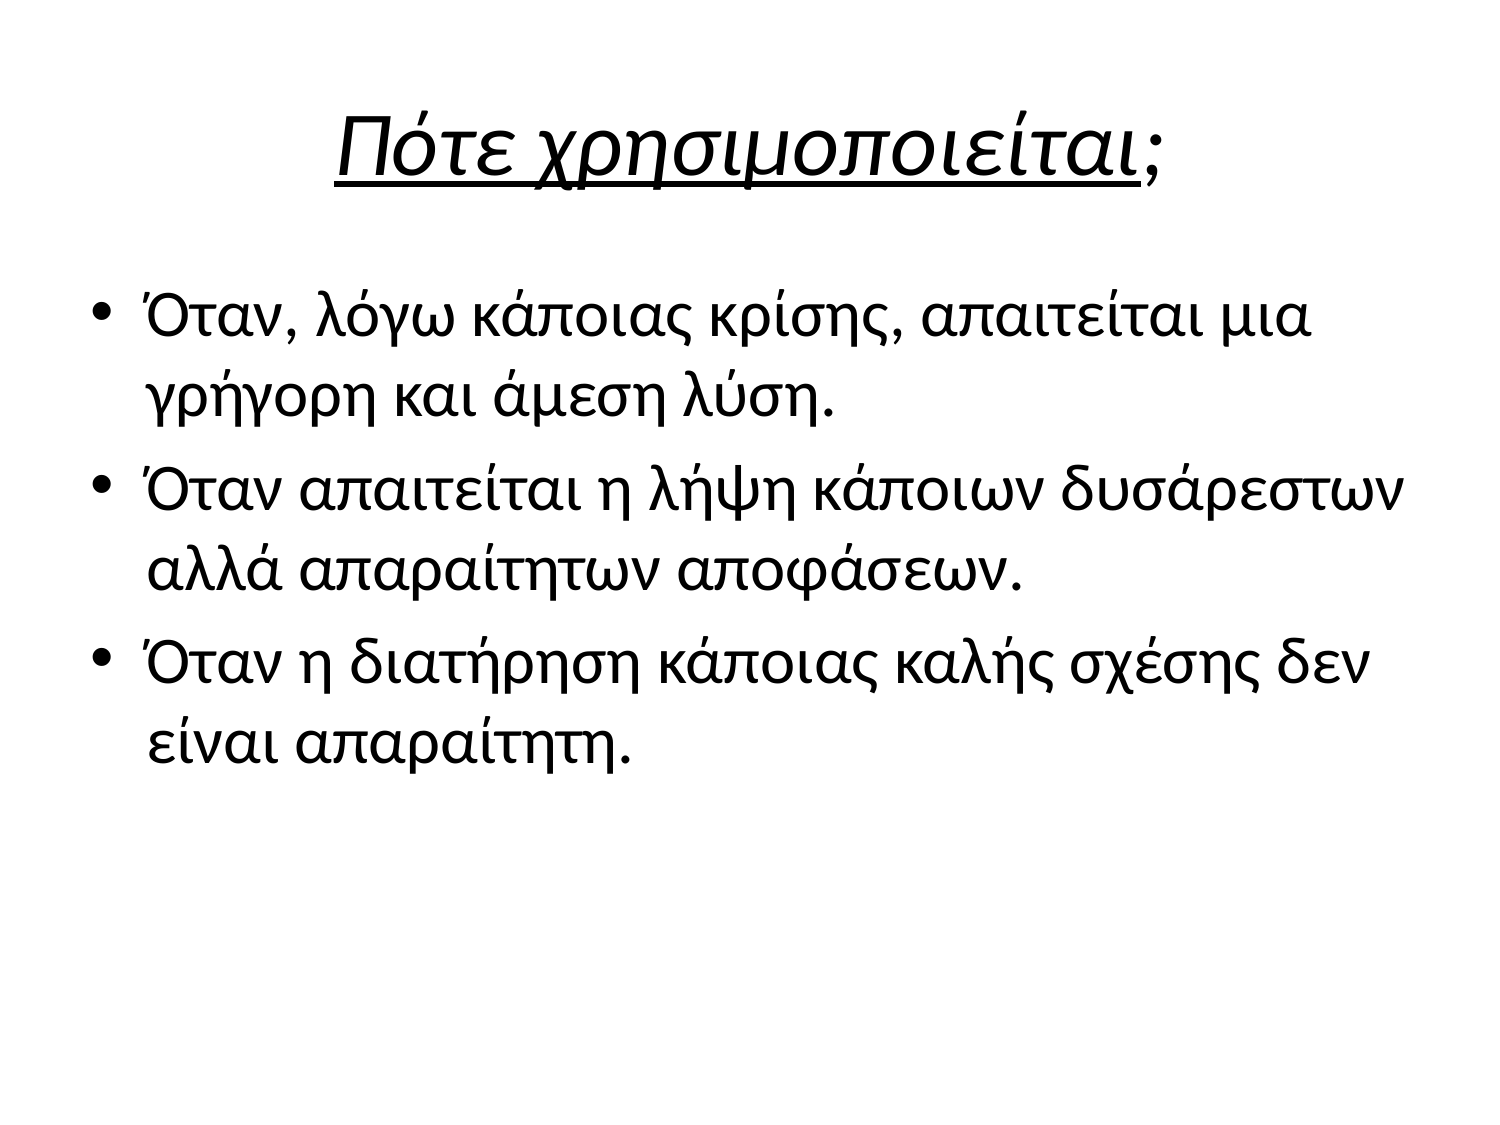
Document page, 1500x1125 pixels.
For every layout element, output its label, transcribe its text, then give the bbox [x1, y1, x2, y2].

list Όταν, λόγω κάποιας κρίσης, απαιτείται μια γρήγορη και άμεση λύση. Όταν απαιτείται η λήψη κάποιων δυσάρεστων αλλά απαραίτητων αποφάσεων. Όταν η διατήρηση κάποιας καλής σχέσης δεν είναι απαραίτητη. [75, 262, 1425, 1005]
title Πότε χρησιμοποιείται; [75, 45, 1425, 233]
